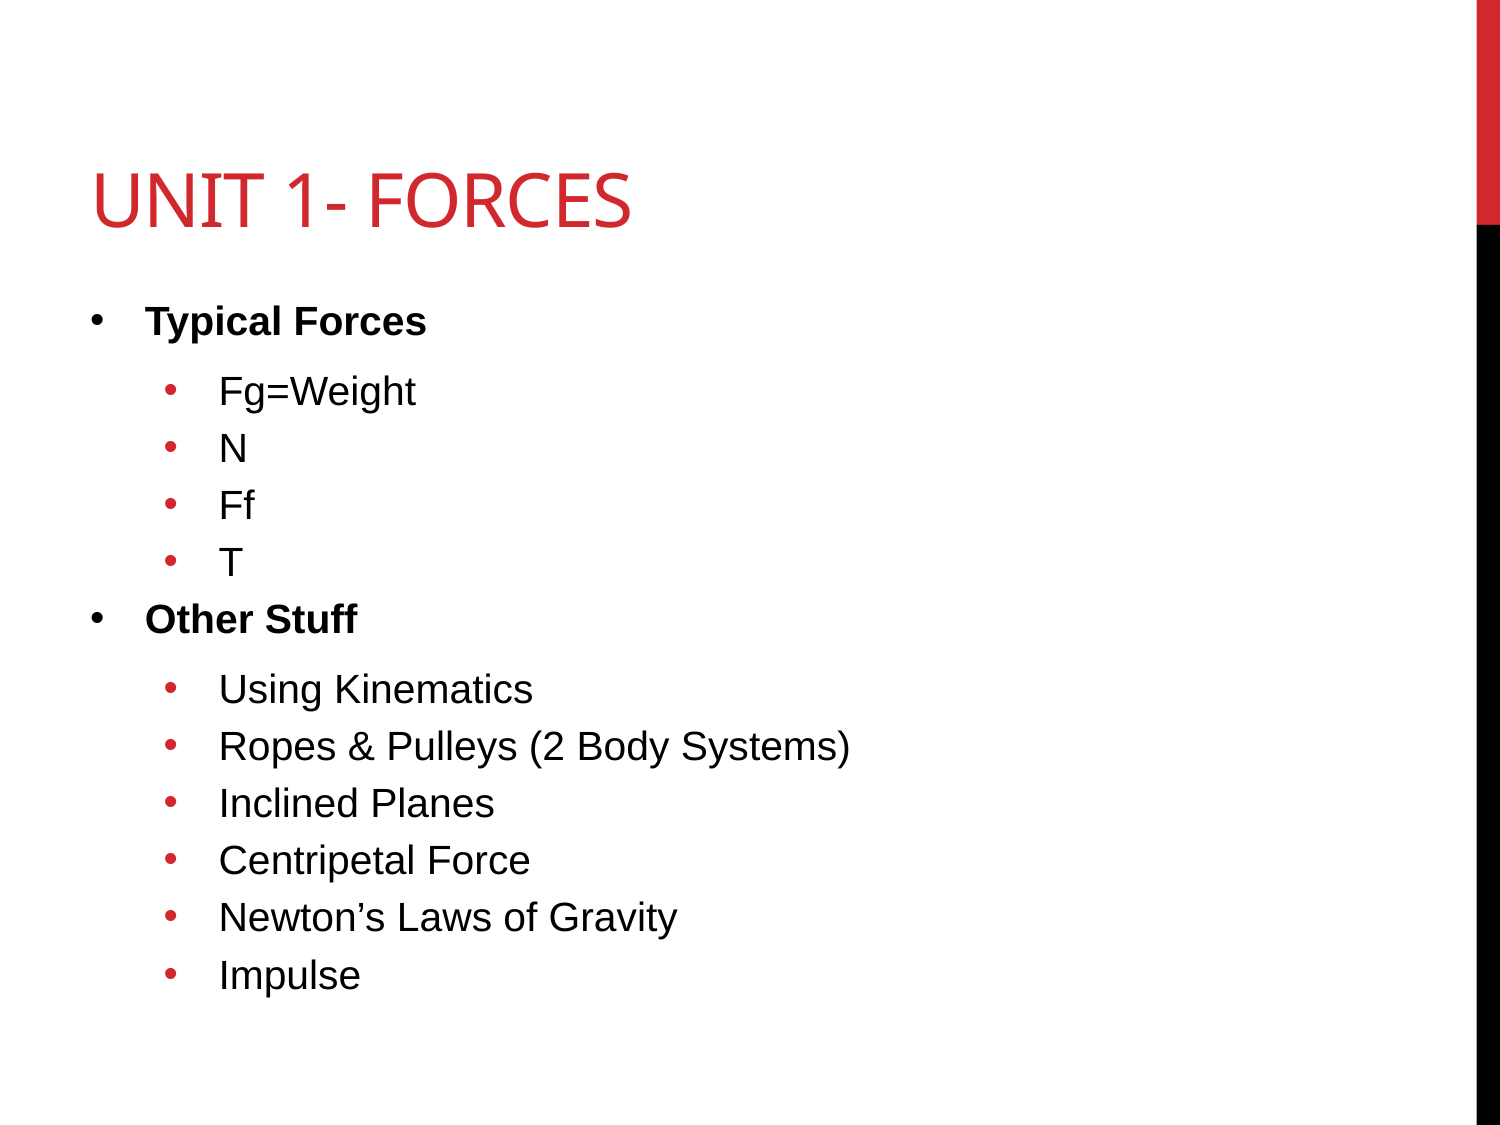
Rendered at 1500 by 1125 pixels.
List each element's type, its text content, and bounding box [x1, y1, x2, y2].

title Unit 1- Forces [75, 25, 1025, 250]
list Typical Forces Fg=Weight N Ff T Other Stuff Using Kinematics Ropes & Pulleys (2 Body Systems) Inclined Planes Centripetal Force Newton’s Laws of Gravity Impulse [75, 287, 1325, 1005]
